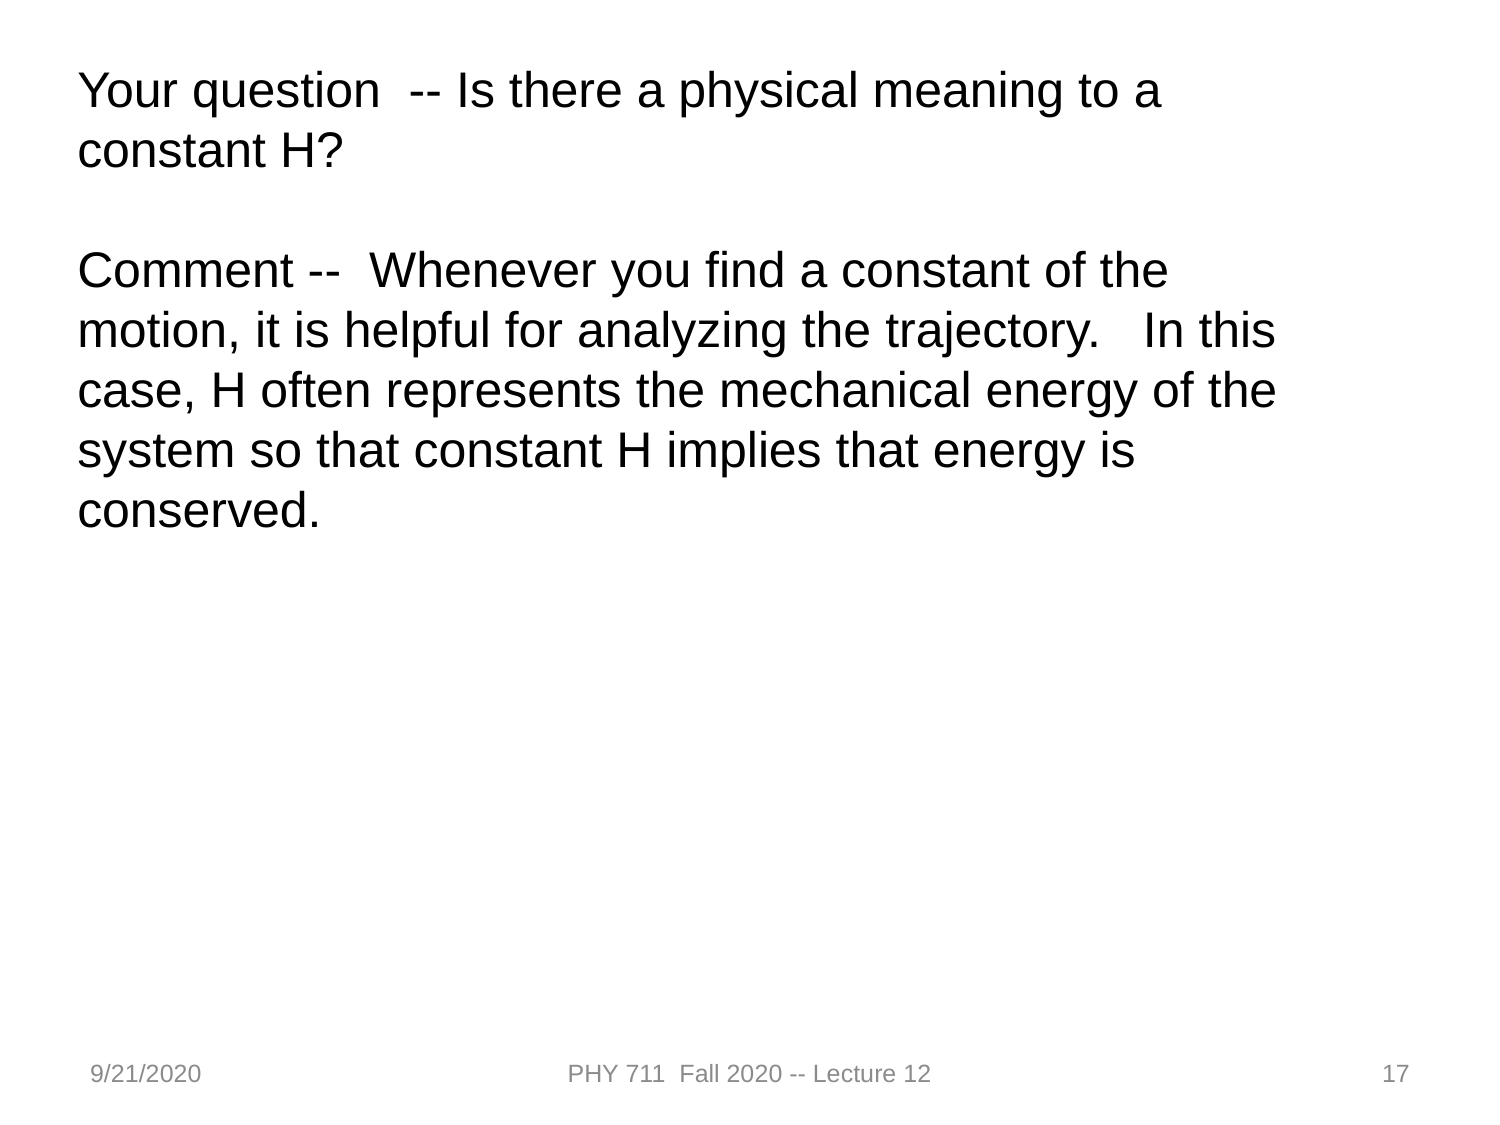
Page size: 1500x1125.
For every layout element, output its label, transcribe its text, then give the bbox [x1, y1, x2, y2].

slide_number 17 [1074, 1042, 1425, 1103]
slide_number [75, 1042, 425, 1103]
text_box Your question -- Is there a physical meaning to a constant H? Comment -- Whenever you find a constant of the motion, it is helpful for analyzing the trajectory. In this case, H often represents the mechanical energy of the system so that constant H implies that energy is conserved. [62, 49, 1313, 665]
footer PHY 711 Fall 2020 -- Lecture 12 [512, 1042, 988, 1103]
